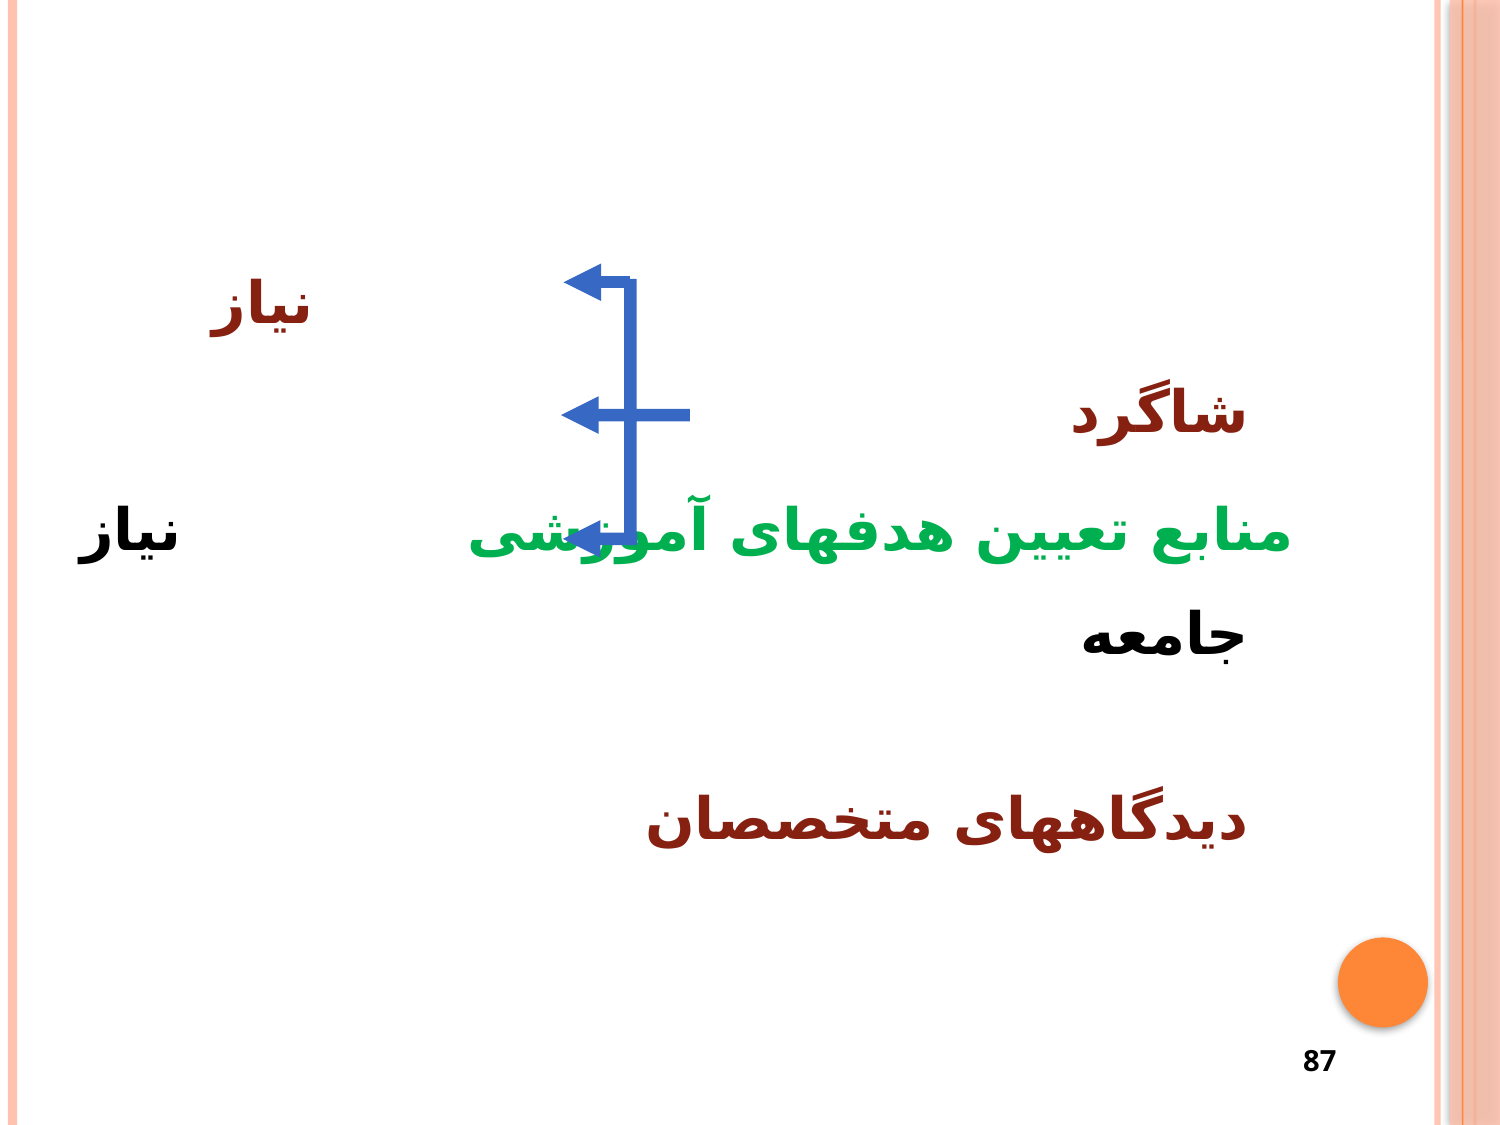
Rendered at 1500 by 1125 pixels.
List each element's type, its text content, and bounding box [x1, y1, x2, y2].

slide_number 87 [1163, 1025, 1477, 1100]
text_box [560, 278, 691, 540]
list نیاز شاگرد منابع تعیین هدفهای آموزشی نیاز جامعه دیدگاههای متخصصان [51, 90, 1329, 929]
